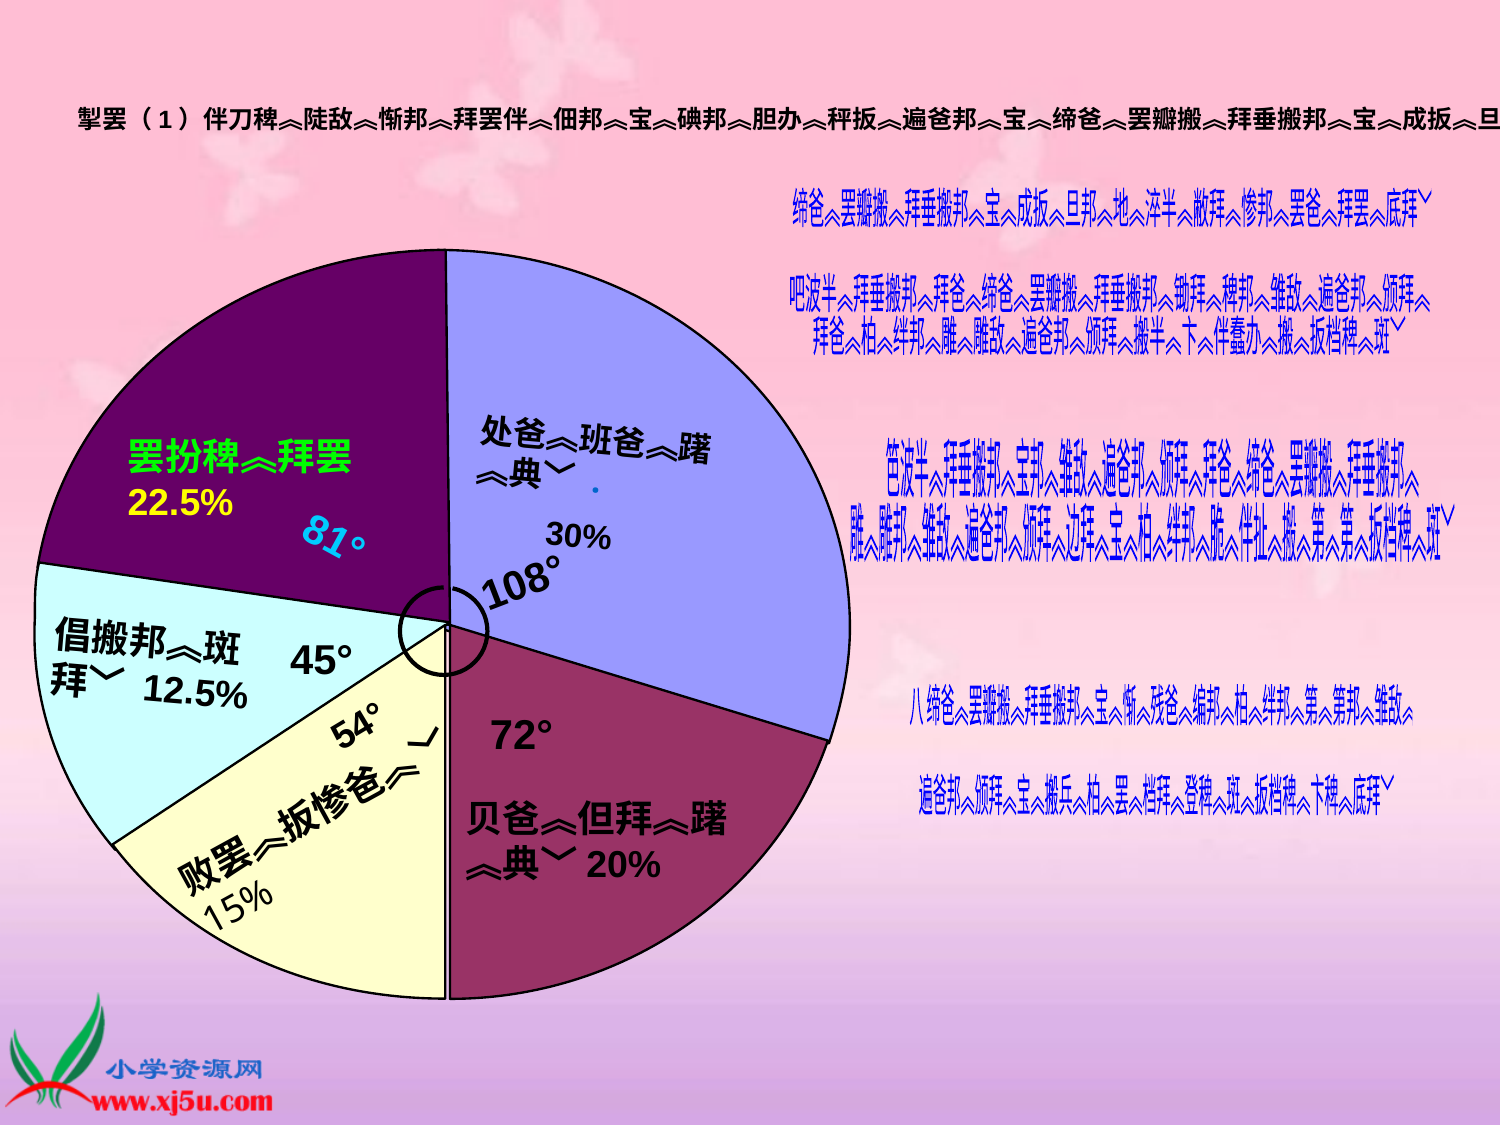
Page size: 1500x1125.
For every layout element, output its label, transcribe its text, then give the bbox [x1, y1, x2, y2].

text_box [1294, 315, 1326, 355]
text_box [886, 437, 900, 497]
text_box 笆波半︽拜垂搬邦︽宝邦︽雏敌︽遍爸邦︽颁拜︽拜爸︽缔爸︽罢瓣搬︽拜垂搬邦︽ 雕︽雕邦︽雏敌︽遍爸邦︽颁拜︽边拜︽宝︽柏︽绊邦︽脆︽伴扯︽搬︽第︽第︽扳档稗︽斑﹀ [1030, 438, 1059, 498]
text_box 缔爸︽罢瓣搬︽拜垂搬邦︽宝︽成扳︽旦邦︽地︽淬半︽敝拜︽惨邦︽罢爸︽拜罢︽底拜﹀ 吧波半︽拜垂搬邦︽拜爸︽缔爸︽罢瓣搬︽拜垂搬邦︽锄拜︽稗邦︽雏敌︽遍爸邦︽颁拜︽ 拜爸︽柏︽绊邦︽雕︽雕敌︽遍爸邦︽颁拜︽搬半︽卞︽伴蠢办︽搬︽扳档稗︽斑﹀ [1366, 273, 1430, 313]
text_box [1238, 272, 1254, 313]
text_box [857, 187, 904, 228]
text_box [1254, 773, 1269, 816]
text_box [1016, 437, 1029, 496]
text_box 笆波半︽拜垂搬邦︽宝邦︽雏敌︽遍爸邦︽颁拜︽拜爸︽缔爸︽罢瓣搬︽拜垂搬邦︽ 雕︽雕邦︽雏敌︽遍爸邦︽颁拜︽边拜︽宝︽柏︽绊邦︽脆︽伴扯︽搬︽第︽第︽扳档稗︽斑﹀ [1073, 437, 1160, 498]
text_box 笆波半︽拜垂搬邦︽宝邦︽雏敌︽遍爸邦︽颁拜︽拜爸︽缔爸︽罢瓣搬︽拜垂搬邦︽ 雕︽雕邦︽雏敌︽遍爸邦︽颁拜︽边拜︽宝︽柏︽绊邦︽脆︽伴扯︽搬︽第︽第︽扳档稗︽斑﹀ [907, 502, 936, 562]
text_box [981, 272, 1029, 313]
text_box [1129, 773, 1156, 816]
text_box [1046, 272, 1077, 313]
text_box 81° [278, 486, 431, 610]
text_box 笆波半︽拜垂搬邦︽宝邦︽雏敌︽遍爸邦︽颁拜︽拜爸︽缔爸︽罢瓣搬︽拜垂搬邦︽ 雕︽雕邦︽雏敌︽遍爸邦︽颁拜︽边拜︽宝︽柏︽绊邦︽脆︽伴扯︽搬︽第︽第︽扳档稗︽斑﹀ [936, 502, 1023, 563]
text_box 八 缔爸︽罢瓣搬︽拜垂搬邦︽宝︽惭︽残爸︽编邦︽柏︽绊邦︽第︽第邦︽雏敌︽ 遍爸邦︽颁拜︽宝︽搬兵︽柏︽罢︽档拜︽登稗︽斑︽扳档稗︽卞稗︽底拜﹀ [1198, 773, 1254, 816]
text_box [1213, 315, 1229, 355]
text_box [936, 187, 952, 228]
text_box 72° [474, 699, 663, 765]
text_box 倡搬邦︽斑拜﹀ 12.5% [33, 601, 298, 729]
text_box 八 缔爸︽罢瓣搬︽拜垂搬邦︽宝︽惭︽残爸︽编邦︽柏︽绊邦︽第︽第邦︽雏敌︽ 遍爸邦︽颁拜︽宝︽搬兵︽柏︽罢︽档拜︽登稗︽斑︽扳档稗︽卞稗︽底拜﹀ [1374, 684, 1413, 726]
text_box 罢扮稗︽拜罢 22.5% [112, 424, 475, 530]
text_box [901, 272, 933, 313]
text_box [34, 562, 402, 666]
text_box 笆波半︽拜垂搬邦︽宝邦︽雏敌︽遍爸邦︽颁拜︽拜爸︽缔爸︽罢瓣搬︽拜垂搬邦︽ 雕︽雕邦︽雏敌︽遍爸邦︽颁拜︽边拜︽宝︽柏︽绊邦︽脆︽伴扯︽搬︽第︽第︽扳档稗︽斑﹀ [849, 502, 922, 563]
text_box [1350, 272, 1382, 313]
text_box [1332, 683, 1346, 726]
text_box 笆波半︽拜垂搬邦︽宝邦︽雏敌︽遍爸邦︽颁拜︽拜爸︽缔爸︽罢瓣搬︽拜垂搬邦︽ 雕︽雕邦︽雏敌︽遍爸邦︽颁拜︽边拜︽宝︽柏︽绊邦︽脆︽伴扯︽搬︽第︽第︽扳档稗︽斑﹀ [1354, 502, 1383, 562]
text_box 笆波半︽拜垂搬邦︽宝邦︽雏敌︽遍爸邦︽颁拜︽拜爸︽缔爸︽罢瓣搬︽拜垂搬邦︽ 雕︽雕邦︽雏敌︽遍爸邦︽颁拜︽边拜︽宝︽柏︽绊邦︽脆︽伴扯︽搬︽第︽第︽扳档稗︽斑﹀ [1167, 501, 1239, 563]
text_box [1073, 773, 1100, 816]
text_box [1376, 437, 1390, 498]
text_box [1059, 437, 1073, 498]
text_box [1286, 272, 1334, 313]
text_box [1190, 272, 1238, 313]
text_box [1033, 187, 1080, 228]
picture [0, 0, 1500, 1125]
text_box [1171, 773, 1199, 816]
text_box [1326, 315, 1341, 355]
text_box 败罢︽扳惨爸︽﹀15% [154, 701, 450, 1012]
text_box 贝爸︽但拜︽躇︽典﹀20% [450, 787, 800, 893]
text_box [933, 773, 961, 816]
text_box 笆波半︽拜垂搬邦︽宝邦︽雏敌︽遍爸邦︽颁拜︽拜爸︽缔爸︽罢瓣搬︽拜垂搬邦︽ 雕︽雕邦︽雏敌︽遍爸邦︽颁拜︽边拜︽宝︽柏︽绊邦︽脆︽伴扯︽搬︽第︽第︽扳档稗︽斑﹀ [1051, 502, 1109, 563]
text_box 108° [456, 508, 644, 629]
text_box [302, 898, 446, 999]
text_box 八 缔爸︽罢瓣搬︽拜垂搬邦︽宝︽惭︽残爸︽编邦︽柏︽绊邦︽第︽第邦︽雏敌︽ 遍爸邦︽颁拜︽宝︽搬兵︽柏︽罢︽档拜︽登稗︽斑︽扳档稗︽卞稗︽底拜﹀ [1031, 773, 1065, 816]
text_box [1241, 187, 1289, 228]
text_box 笆波半︽拜垂搬邦︽宝邦︽雏敌︽遍爸邦︽颁拜︽拜爸︽缔爸︽罢瓣搬︽拜垂搬邦︽ 雕︽雕邦︽雏敌︽遍爸邦︽颁拜︽边拜︽宝︽柏︽绊邦︽脆︽伴扯︽搬︽第︽第︽扳档稗︽斑﹀ [1008, 502, 1066, 563]
text_box 八 缔爸︽罢瓣搬︽拜垂搬邦︽宝︽惭︽残爸︽编邦︽柏︽绊邦︽第︽第邦︽雏敌︽ 遍爸邦︽颁拜︽宝︽搬兵︽柏︽罢︽档拜︽登稗︽斑︽扳档稗︽卞稗︽底拜﹀ [1262, 684, 1304, 726]
text_box 45° [275, 624, 404, 690]
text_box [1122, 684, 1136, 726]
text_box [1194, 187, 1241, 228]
text_box 54° [304, 662, 432, 772]
text_box 缔爸︽罢瓣搬︽拜垂搬邦︽宝︽成扳︽旦邦︽地︽淬半︽敝拜︽惨邦︽罢爸︽拜罢︽底拜﹀ 吧波半︽拜垂搬邦︽拜爸︽缔爸︽罢瓣搬︽拜垂搬邦︽锄拜︽稗邦︽雏敌︽遍爸邦︽颁拜︽ 拜爸︽柏︽绊邦︽雕︽雕敌︽遍爸邦︽颁拜︽搬半︽卞︽伴蠢办︽搬︽扳档稗︽斑﹀ [925, 315, 1037, 355]
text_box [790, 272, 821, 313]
text_box [112, 652, 446, 916]
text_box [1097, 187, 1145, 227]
text_box 笆波半︽拜垂搬邦︽宝邦︽雏敌︽遍爸邦︽颁拜︽拜爸︽缔爸︽罢瓣搬︽拜垂搬邦︽ 雕︽雕邦︽雏敌︽遍爸邦︽颁拜︽边拜︽宝︽柏︽绊邦︽脆︽伴扯︽搬︽第︽第︽扳档稗︽斑﹀ [1145, 438, 1203, 498]
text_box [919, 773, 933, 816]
text_box 处爸︽班爸︽躇︽典﹀ . 30% [454, 400, 752, 577]
text_box [38, 249, 450, 621]
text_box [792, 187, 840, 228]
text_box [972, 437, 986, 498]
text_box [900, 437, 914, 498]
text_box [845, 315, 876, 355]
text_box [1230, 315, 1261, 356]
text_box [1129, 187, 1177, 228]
text_box 缔爸︽罢瓣搬︽拜垂搬邦︽宝︽成扳︽旦邦︽地︽淬半︽敝拜︽惨邦︽罢爸︽拜罢︽底拜﹀ 吧波半︽拜垂搬邦︽拜爸︽缔爸︽罢瓣搬︽拜垂搬邦︽锄拜︽稗邦︽雏敌︽遍爸邦︽颁拜︽ 拜爸︽柏︽绊邦︽雕︽雕敌︽遍爸邦︽颁拜︽搬半︽卞︽伴蠢办︽搬︽扳档稗︽斑﹀ [1342, 315, 1406, 355]
text_box 笆波半︽拜垂搬邦︽宝邦︽雏敌︽遍爸邦︽颁拜︽拜爸︽缔爸︽罢瓣搬︽拜垂搬邦︽ 雕︽雕邦︽雏敌︽遍爸邦︽颁拜︽边拜︽宝︽柏︽绊邦︽脆︽伴扯︽搬︽第︽第︽扳档稗︽斑﹀ [1239, 502, 1325, 563]
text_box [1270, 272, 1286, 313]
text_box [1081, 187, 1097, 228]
text_box 八 缔爸︽罢瓣搬︽拜垂搬邦︽宝︽惭︽残爸︽编邦︽柏︽绊邦︽第︽第邦︽雏敌︽ 遍爸邦︽颁拜︽宝︽搬兵︽柏︽罢︽档拜︽登稗︽斑︽扳档稗︽卞稗︽底拜﹀ [1136, 683, 1247, 726]
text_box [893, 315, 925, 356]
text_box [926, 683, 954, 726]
text_box 八 缔爸︽罢瓣搬︽拜垂搬邦︽宝︽惭︽残爸︽编邦︽柏︽绊邦︽第︽第邦︽雏敌︽ 遍爸邦︽颁拜︽宝︽搬兵︽柏︽罢︽档拜︽登稗︽斑︽扳档稗︽卞稗︽底拜﹀ [961, 773, 1030, 816]
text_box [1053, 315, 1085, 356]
text_box 笆波半︽拜垂搬邦︽宝邦︽雏敌︽遍爸邦︽颁拜︽拜爸︽缔爸︽罢瓣搬︽拜垂搬邦︽ 雕︽雕邦︽雏敌︽遍爸邦︽颁拜︽边拜︽宝︽柏︽绊邦︽脆︽伴扯︽搬︽第︽第︽扳档稗︽斑﹀ [1304, 437, 1361, 498]
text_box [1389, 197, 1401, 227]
text_box [289, 690, 345, 727]
text_box 笆波半︽拜垂搬邦︽宝邦︽雏敌︽遍爸邦︽颁拜︽拜爸︽缔爸︽罢瓣搬︽拜垂搬邦︽ 雕︽雕邦︽雏敌︽遍爸邦︽颁拜︽边拜︽宝︽柏︽绊邦︽脆︽伴扯︽搬︽第︽第︽扳档稗︽斑﹀ [1325, 502, 1354, 562]
text_box [450, 893, 727, 999]
text_box 掣罢（1）伴刀稗︽陡敌︽惭邦︽拜罢伴︽佃邦︽宝︽碘邦︽胆办︽秤扳︽遍爸邦︽宝︽缔爸︽罢瓣搬︽拜垂搬邦︽宝︽成扳︽旦邦︽地︽淬﹀︽︽ [62, 62, 1500, 148]
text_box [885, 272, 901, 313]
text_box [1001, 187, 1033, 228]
text_box 八 缔爸︽罢瓣搬︽拜垂搬邦︽宝︽惭︽残爸︽编邦︽柏︽绊邦︽第︽第邦︽雏敌︽ 遍爸邦︽颁拜︽宝︽搬兵︽柏︽罢︽档拜︽登稗︽斑︽扳档稗︽卞稗︽底拜﹀ [1268, 773, 1310, 816]
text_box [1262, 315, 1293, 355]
text_box [399, 587, 488, 675]
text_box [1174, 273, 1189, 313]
text_box [446, 250, 850, 744]
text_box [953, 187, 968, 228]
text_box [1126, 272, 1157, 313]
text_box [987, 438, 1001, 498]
text_box 笆波半︽拜垂搬邦︽宝邦︽雏敌︽遍爸邦︽颁拜︽拜爸︽缔爸︽罢瓣搬︽拜垂搬邦︽ 雕︽雕邦︽雏敌︽遍爸邦︽颁拜︽边拜︽宝︽柏︽绊邦︽脆︽伴扯︽搬︽第︽第︽扳档稗︽斑﹀ [1123, 502, 1151, 562]
text_box 缔爸︽罢瓣搬︽拜垂搬邦︽宝︽成扳︽旦邦︽地︽淬半︽敝拜︽惨邦︽罢爸︽拜罢︽底拜﹀ 吧波半︽拜垂搬邦︽拜爸︽缔爸︽罢瓣搬︽拜垂搬邦︽锄拜︽稗邦︽雏敌︽遍爸邦︽颁拜︽ 拜爸︽柏︽绊邦︽雕︽雕敌︽遍爸邦︽颁拜︽搬半︽卞︽伴蠢办︽搬︽扳档稗︽斑﹀ [1069, 315, 1133, 356]
text_box 笆波半︽拜垂搬邦︽宝邦︽雏敌︽遍爸邦︽颁拜︽拜爸︽缔爸︽罢瓣搬︽拜垂搬邦︽ 雕︽雕邦︽雏敌︽遍爸邦︽颁拜︽边拜︽宝︽柏︽绊邦︽脆︽伴扯︽搬︽第︽第︽扳档稗︽斑﹀ [1232, 437, 1289, 498]
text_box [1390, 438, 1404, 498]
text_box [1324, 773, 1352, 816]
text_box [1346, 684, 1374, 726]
text_box 八 缔爸︽罢瓣搬︽拜垂搬邦︽宝︽惭︽残爸︽编邦︽柏︽绊邦︽第︽第邦︽雏敌︽ 遍爸邦︽颁拜︽宝︽搬兵︽柏︽罢︽档拜︽登稗︽斑︽扳档稗︽卞稗︽底拜﹀ [1338, 773, 1394, 816]
text_box [450, 636, 828, 803]
text_box [43, 708, 285, 850]
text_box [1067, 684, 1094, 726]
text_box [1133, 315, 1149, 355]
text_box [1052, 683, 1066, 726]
text_box 笆波半︽拜垂搬邦︽宝邦︽雏敌︽遍爸邦︽颁拜︽拜爸︽缔爸︽罢瓣搬︽拜垂搬邦︽ 雕︽雕邦︽雏敌︽遍爸邦︽颁拜︽边拜︽宝︽柏︽绊邦︽脆︽伴扯︽搬︽第︽第︽扳档稗︽斑﹀ [1383, 502, 1441, 562]
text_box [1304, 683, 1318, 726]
text_box 八 缔爸︽罢瓣搬︽拜垂搬邦︽宝︽惭︽残爸︽编邦︽柏︽绊邦︽第︽第邦︽雏敌︽ 遍爸邦︽颁拜︽宝︽搬兵︽柏︽罢︽档拜︽登稗︽斑︽扳档稗︽卞稗︽底拜﹀ [983, 683, 1038, 726]
